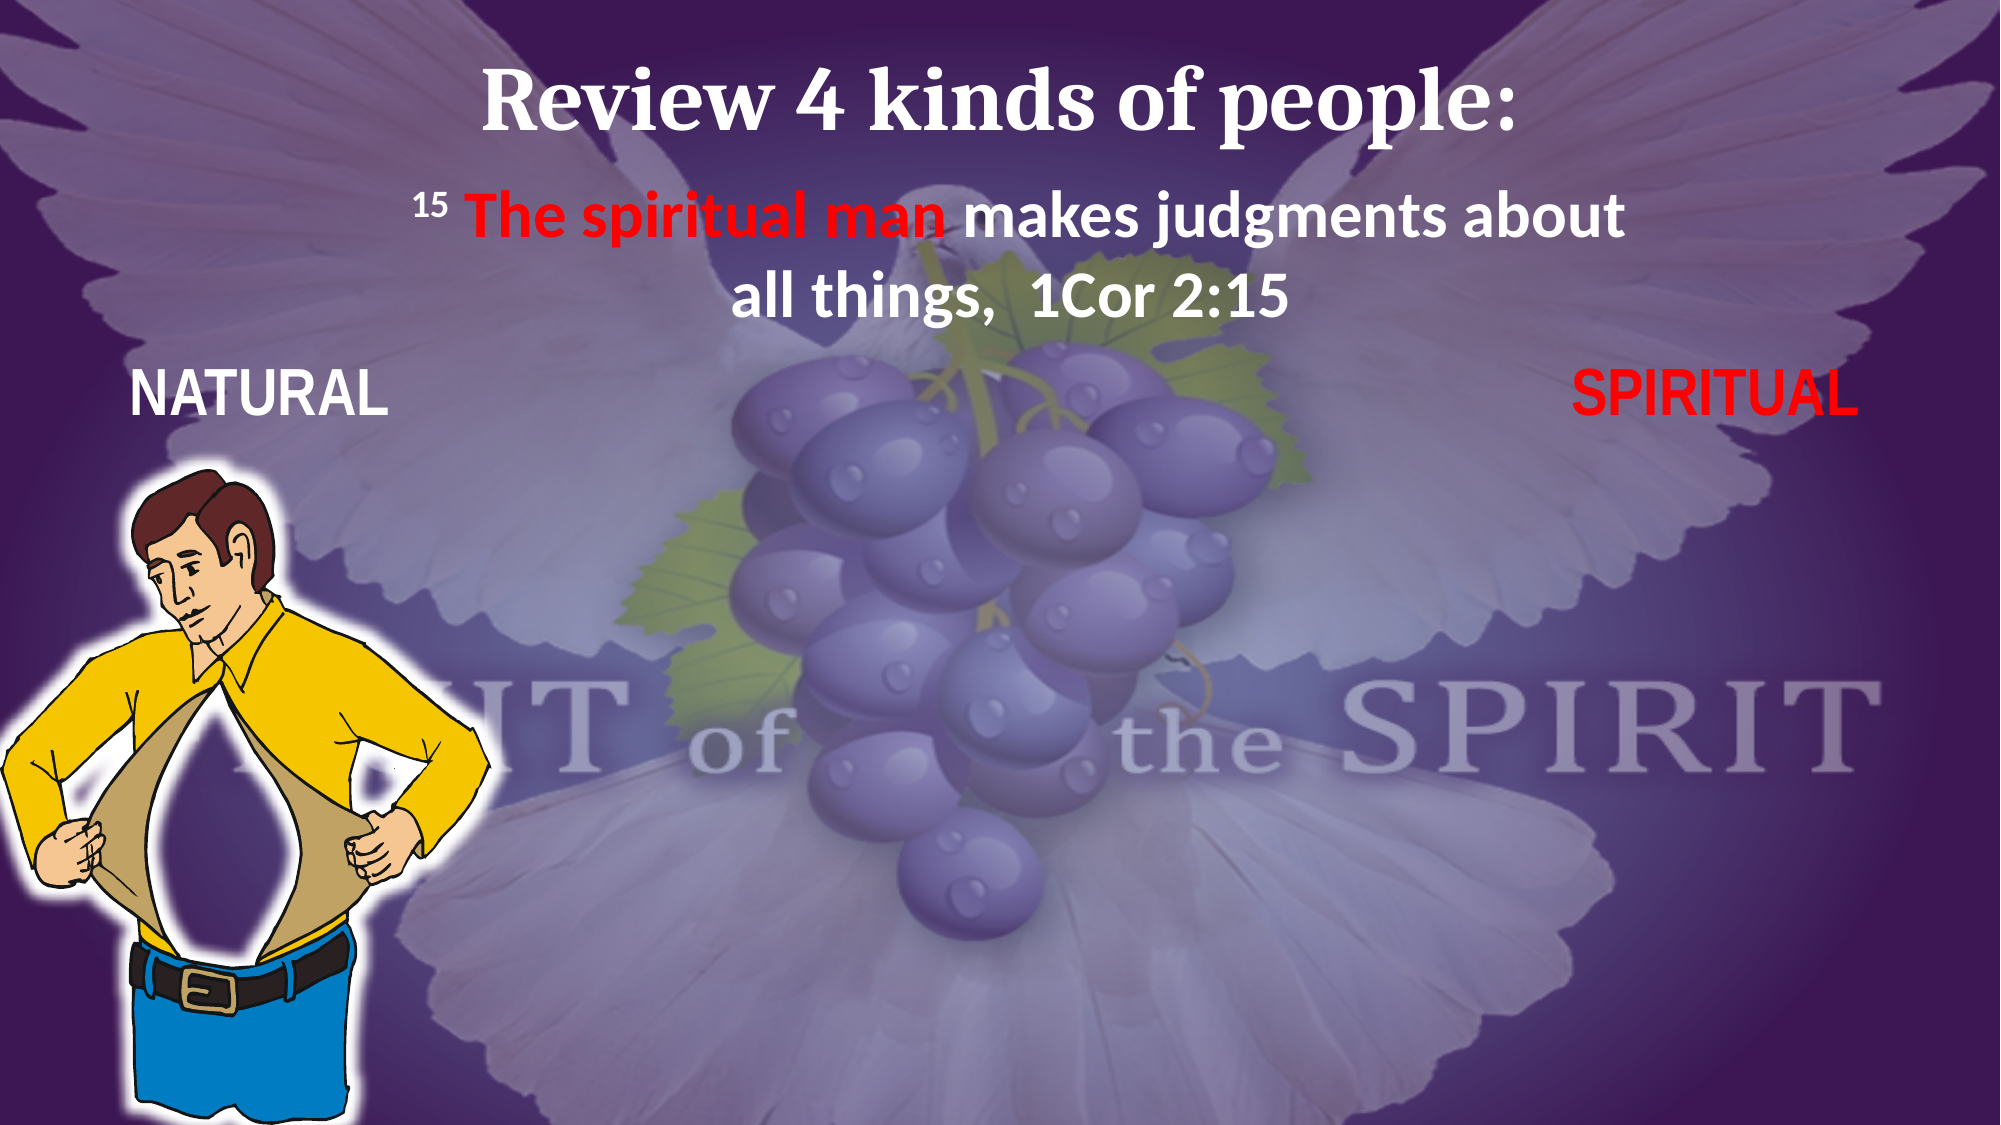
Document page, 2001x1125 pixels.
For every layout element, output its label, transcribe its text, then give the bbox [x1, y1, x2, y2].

text_box NATURAL [115, 341, 406, 436]
text_box SPIRITUAL [1556, 341, 1876, 437]
text_box 15 The spiritual man makes judgments about all things, 1Cor 2:15 [343, 163, 1679, 339]
title Review 4 kinds of people: [99, 0, 1900, 188]
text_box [1496, 444, 1975, 1124]
picture [0, 0, 2000, 1125]
